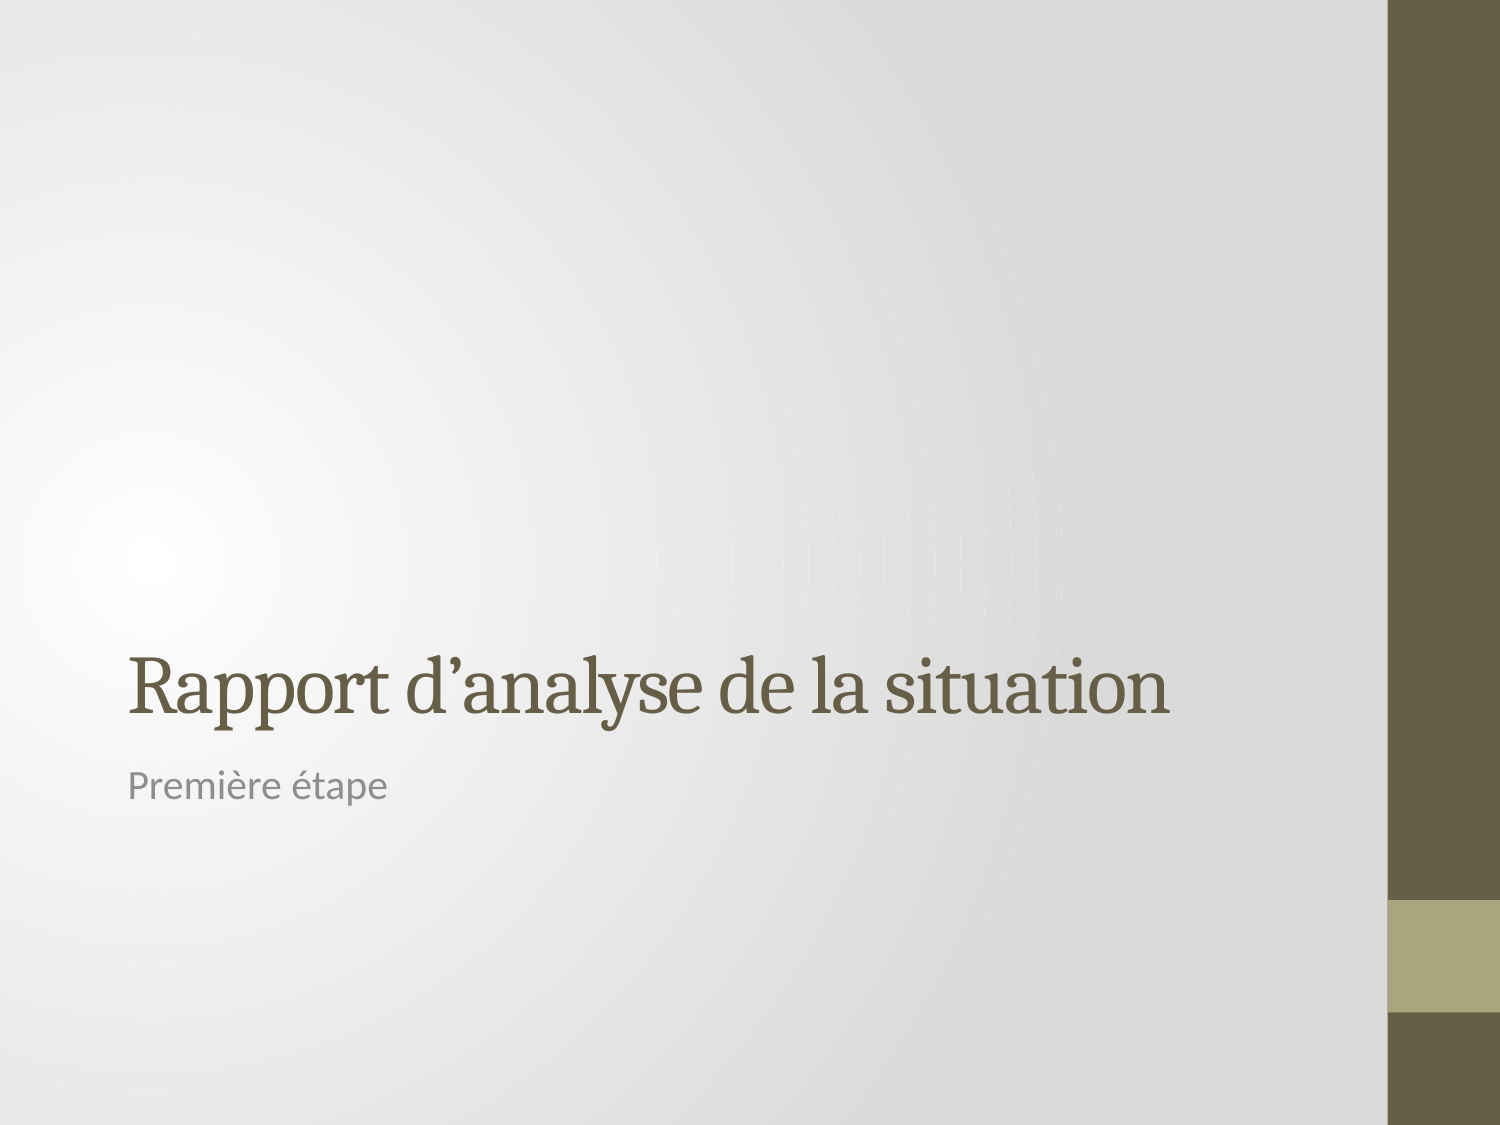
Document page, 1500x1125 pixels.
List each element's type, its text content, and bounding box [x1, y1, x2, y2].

subtitle Première étape [112, 750, 1173, 925]
title Rapport d’analyse de la situation [112, 312, 1350, 738]
